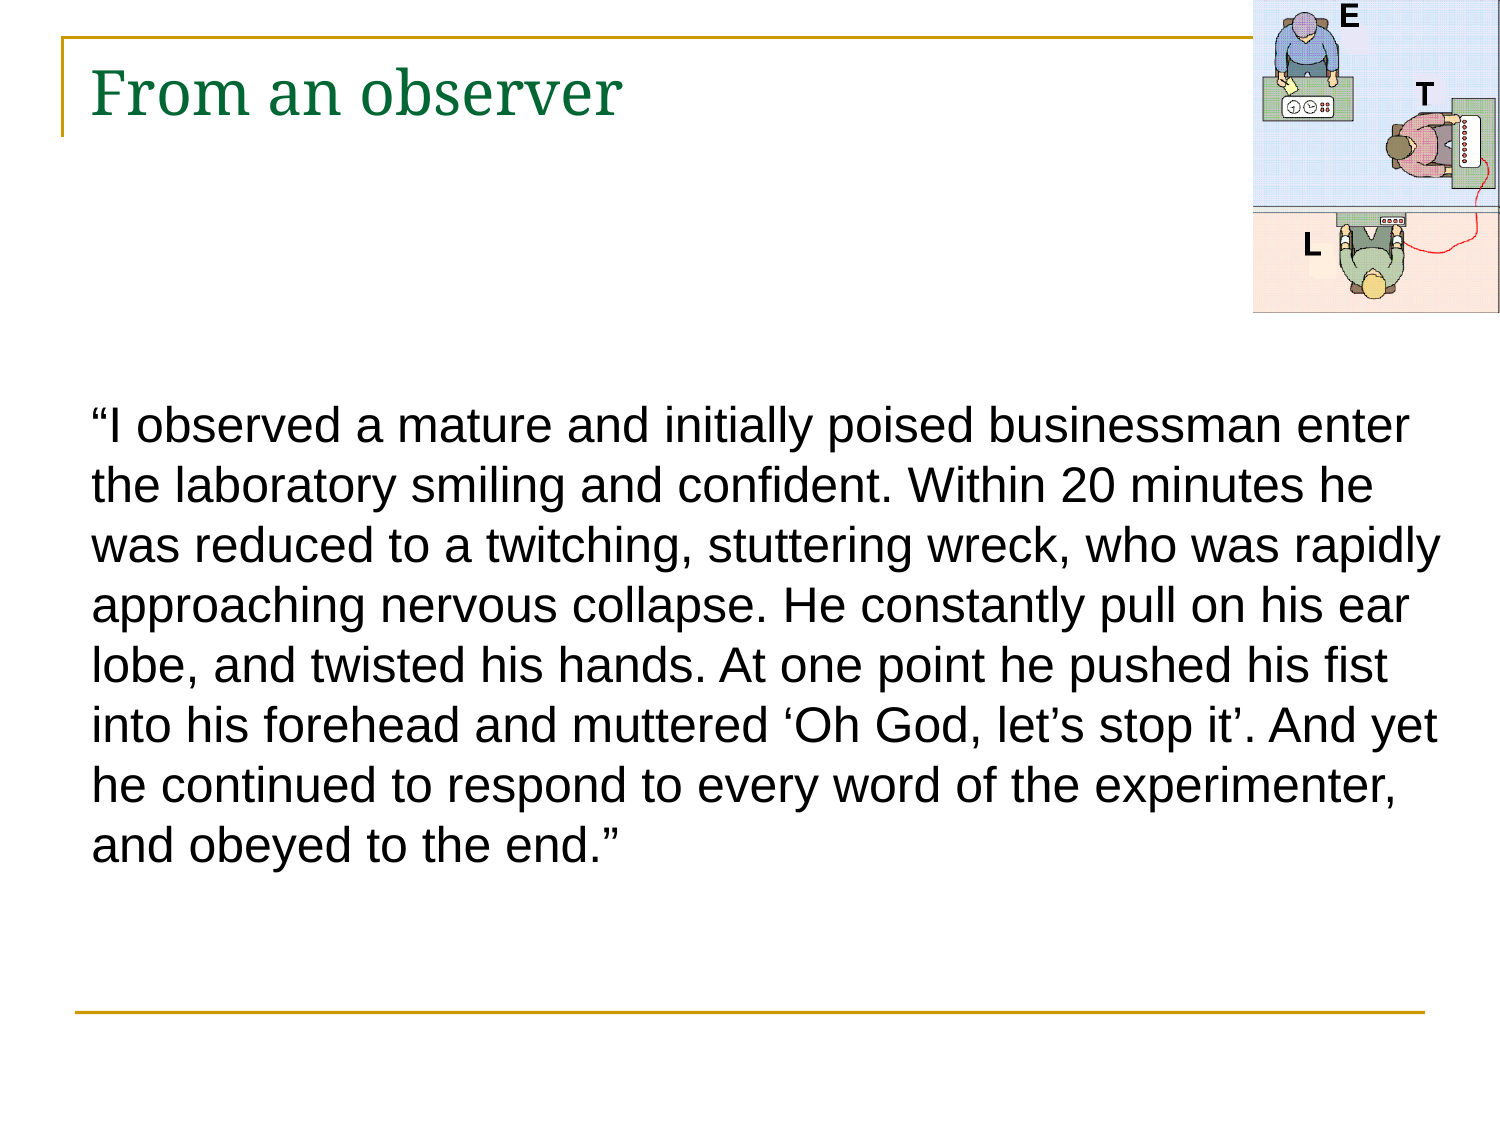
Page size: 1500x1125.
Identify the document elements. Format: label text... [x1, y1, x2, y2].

text_box “I observed a mature and initially poised businessman enter the laboratory smiling and confident. Within 20 minutes he was reduced to a twitching, stuttering wreck, who was rapidly approaching nervous collapse. He constantly pull on his ear lobe, and twisted his hands. At one point he pushed his fist into his forehead and muttered ‘Oh God, let’s stop it’. And yet he continued to respond to every word of the experimenter, and obeyed to the end.” [76, 385, 1459, 1001]
title From an observer [74, 45, 1248, 233]
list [1253, 0, 1500, 313]
